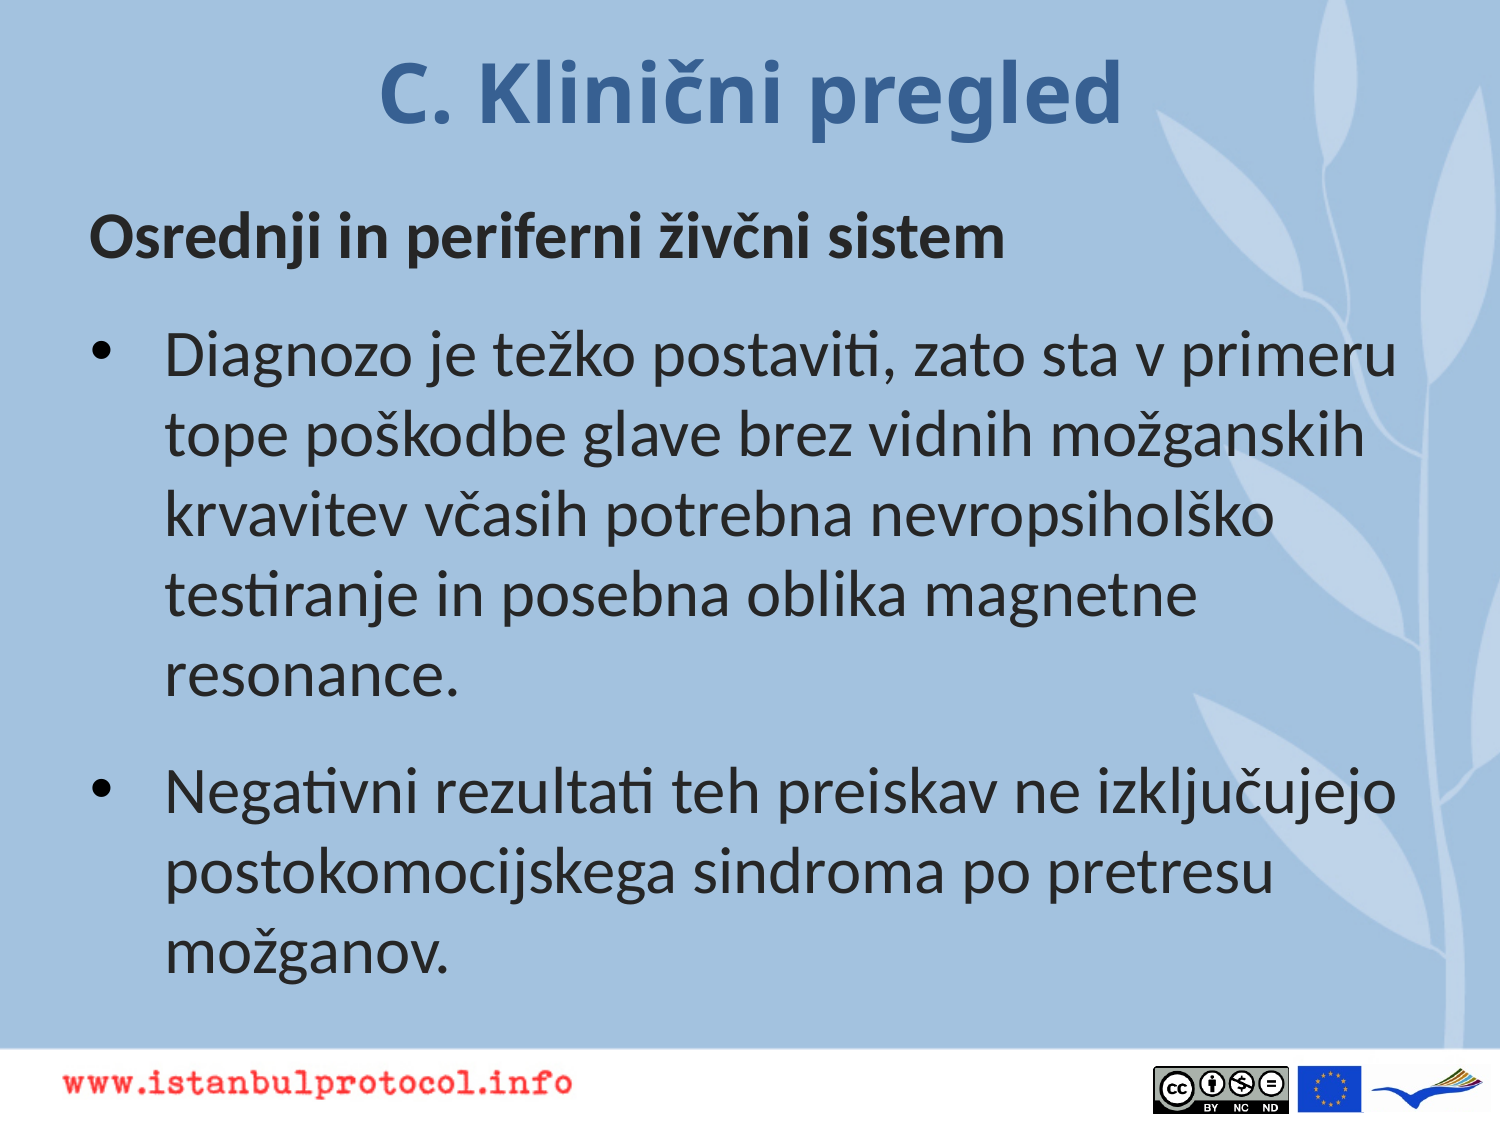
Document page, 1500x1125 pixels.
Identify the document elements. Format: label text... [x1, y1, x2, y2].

list Osrednji in periferni živčni sistem Diagnozo je težko postaviti, zato sta v primeru tope poškodbe glave brez vidnih možganskih krvavitev včasih potrebna nevropsiholško testiranje in posebna oblika magnetne resonance. Negativni rezultati teh preiskav ne izključujejo postokomocijskega sindroma po pretresu možganov. [74, 184, 1425, 1005]
title C. Klinični pregled [76, 0, 1427, 198]
picture [0, 0, 1500, 1125]
